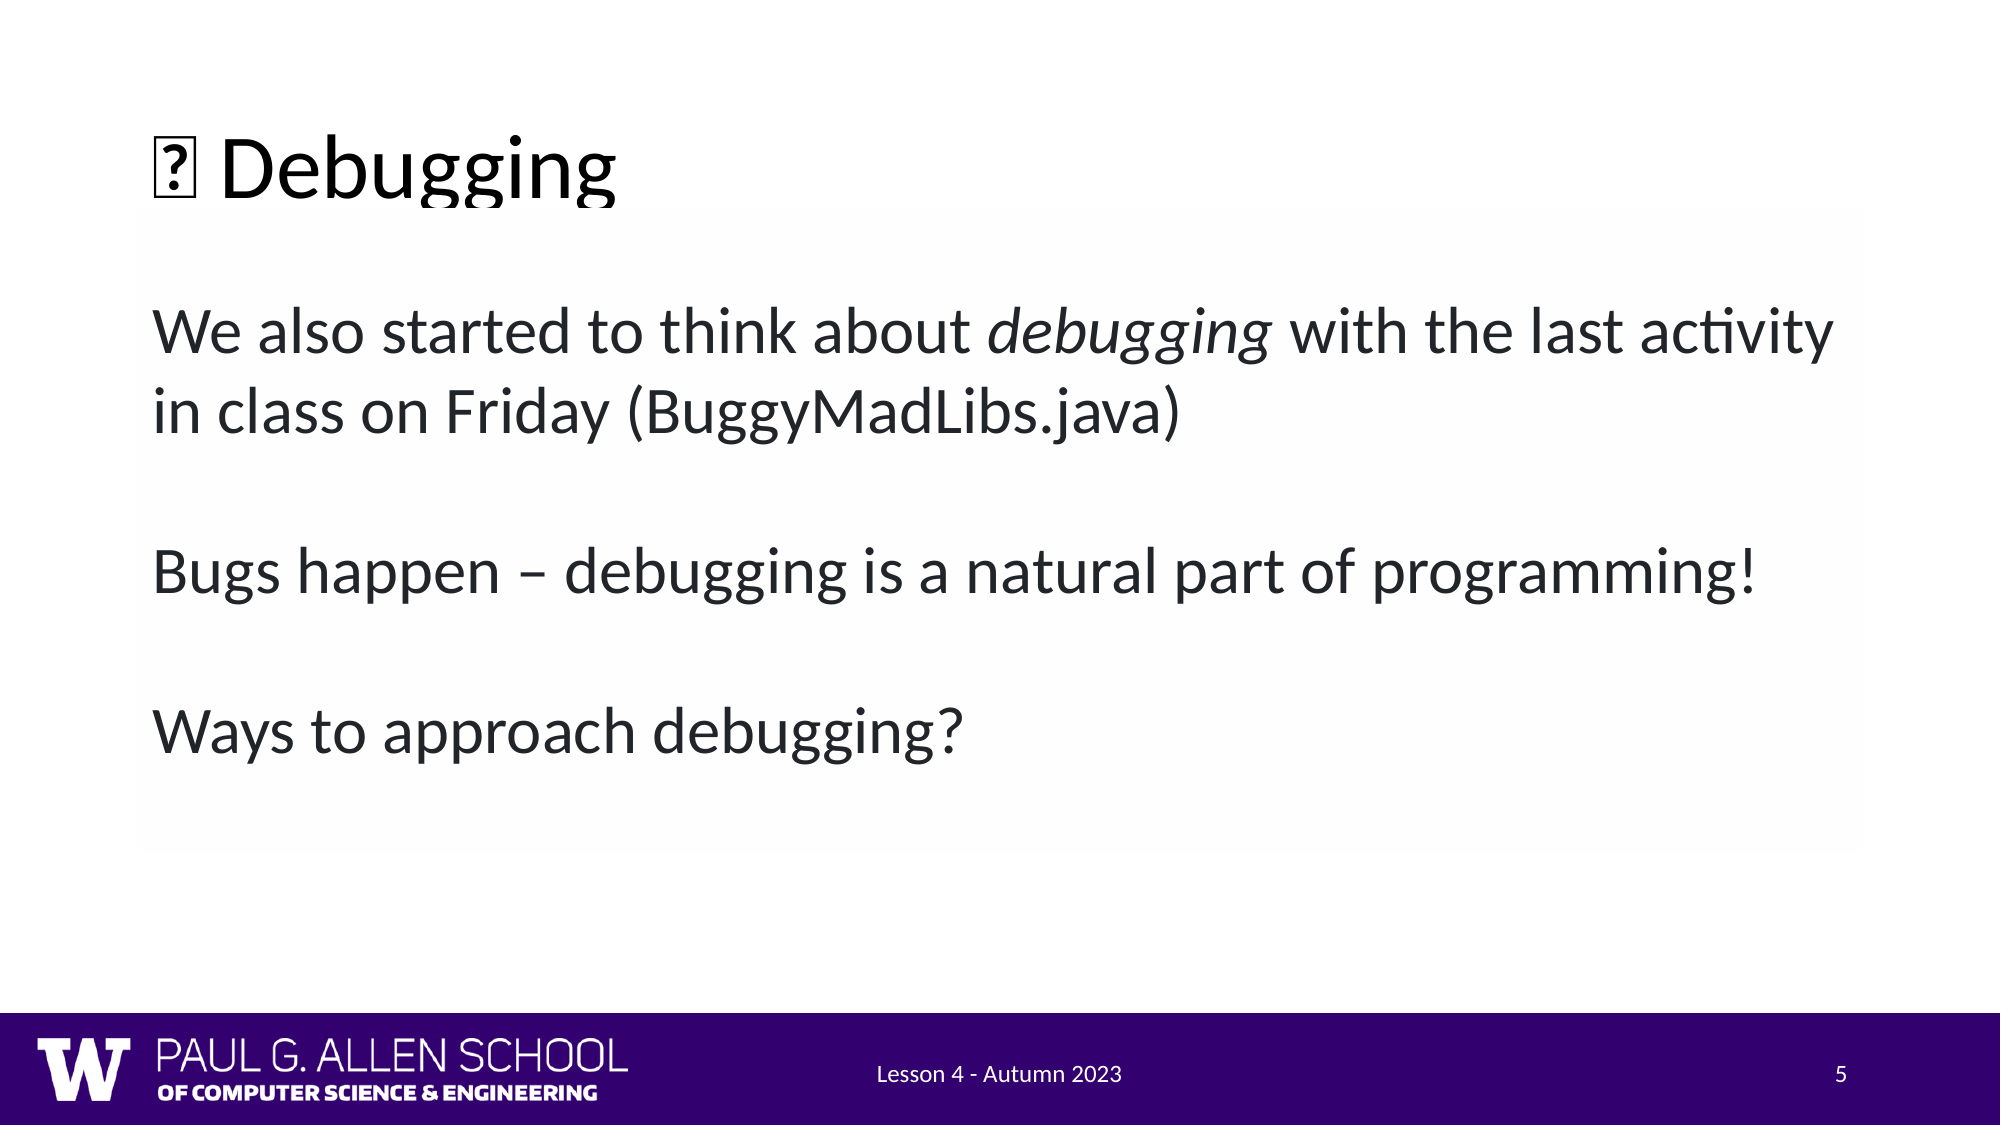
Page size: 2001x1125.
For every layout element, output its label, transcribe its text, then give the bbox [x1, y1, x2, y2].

list We also started to think about debugging with the last activity in class on Friday (BuggyMadLibs.java) Bugs happen – debugging is a natural part of programming! Ways to approach debugging? [137, 208, 1863, 854]
picture [0, 1013, 2000, 1125]
title 🐞 Debugging [137, 59, 1863, 208]
footer Lesson 4 - Autumn 2023 [662, 1042, 1338, 1103]
slide_number 5 [1412, 1042, 1863, 1103]
